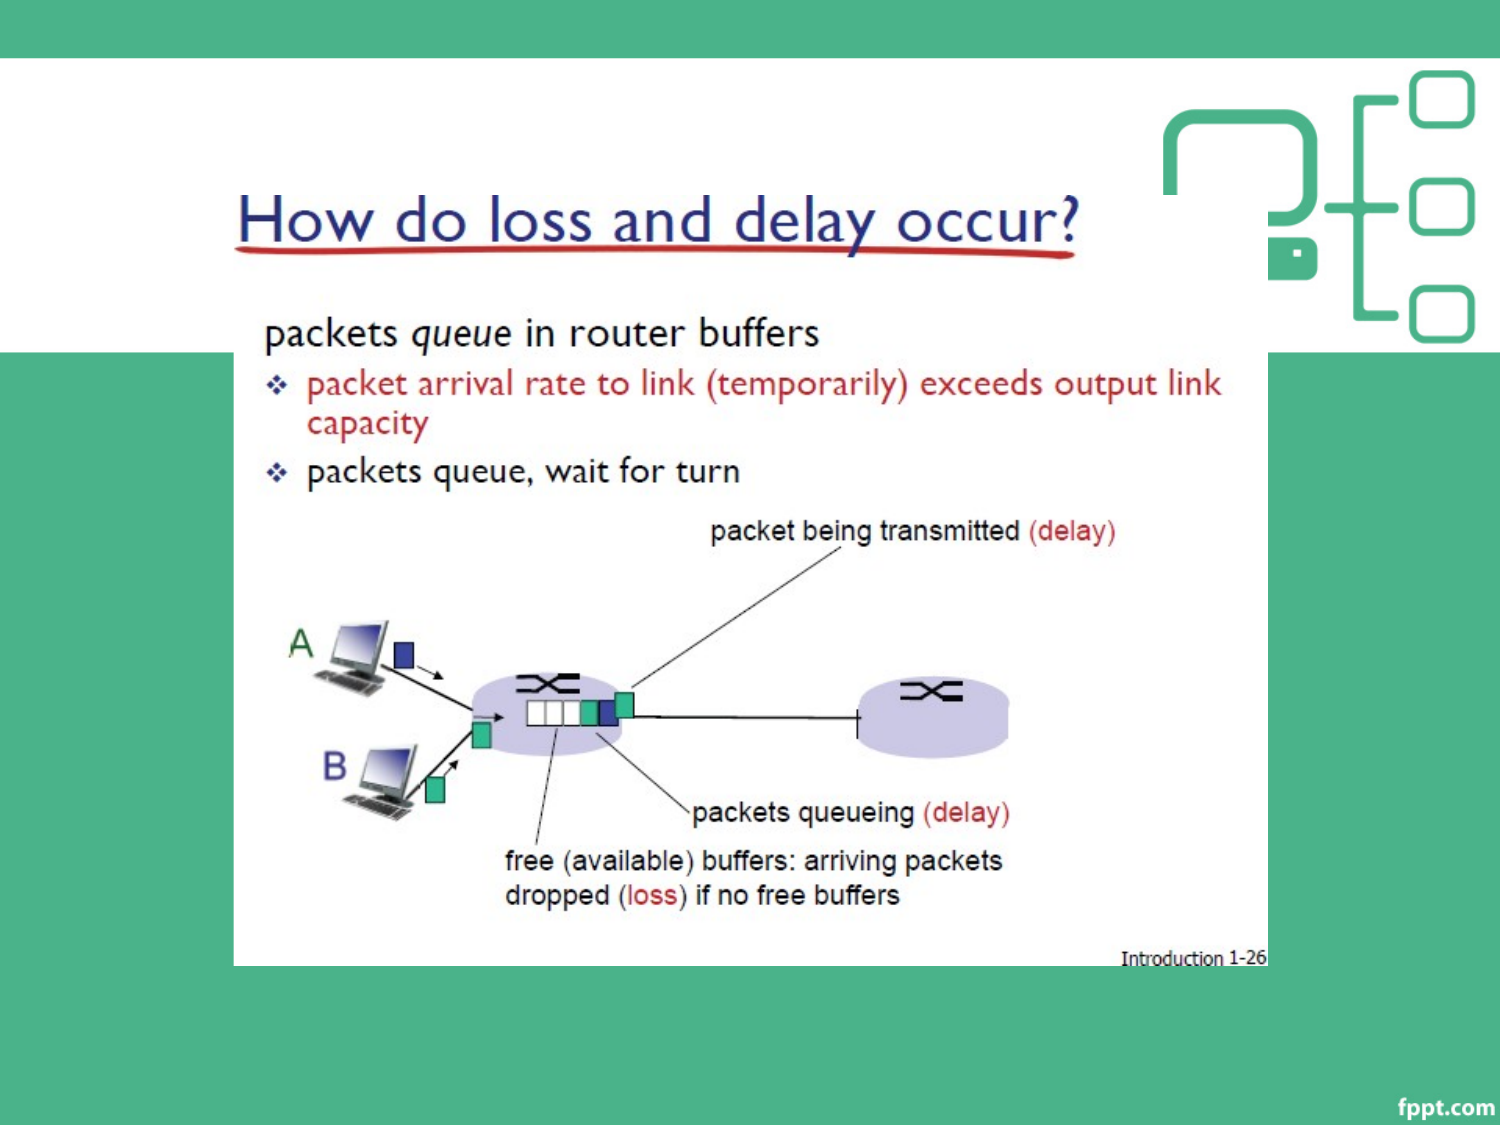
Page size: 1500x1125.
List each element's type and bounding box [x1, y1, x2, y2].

picture [0, 0, 1500, 1125]
text_box [233, 195, 1268, 966]
